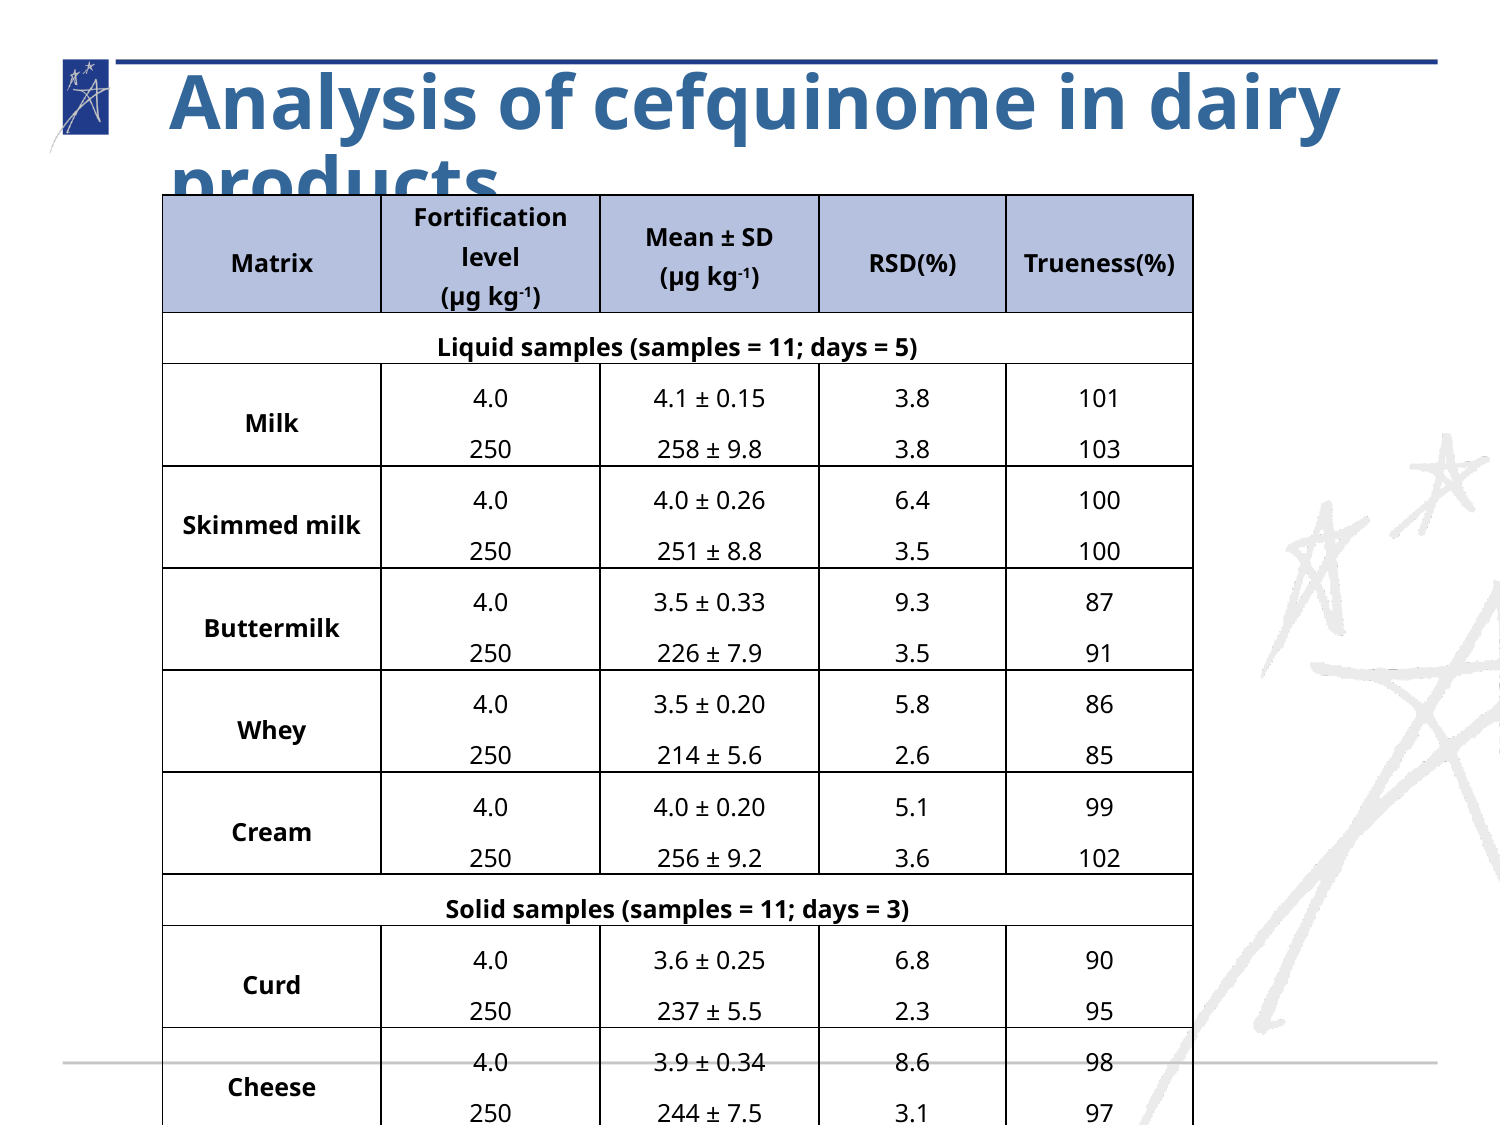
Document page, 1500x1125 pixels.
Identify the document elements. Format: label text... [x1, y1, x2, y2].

table_cell Milk [163, 364, 380, 465]
table_header RSD(%) [820, 196, 1005, 312]
table_cell 3.5 [820, 517, 1005, 567]
table_cell 250 [382, 976, 599, 1027]
table_cell 3.5 ± 0.33 [601, 569, 818, 619]
table_cell Cheese [163, 1028, 380, 1125]
table_cell 250 [382, 1079, 599, 1125]
table_cell 100 [1007, 517, 1192, 567]
table_cell 3.5 [820, 619, 1005, 669]
table_cell Skimmed milk [163, 467, 380, 567]
table_cell 4.0 [382, 671, 599, 721]
table_cell 4.0 [382, 467, 599, 517]
table_cell Cream [163, 773, 380, 873]
table_cell 101 [1007, 364, 1192, 415]
table_header Mean ± SD (μg kg-1) [601, 196, 818, 312]
table_cell 256 ± 9.2 [601, 823, 818, 873]
table_cell 4.0 [382, 364, 599, 415]
table_cell 258 ± 9.8 [601, 415, 818, 465]
table_cell 2.6 [820, 721, 1005, 771]
table_cell 4.0 ± 0.20 [601, 773, 818, 823]
table_cell 91 [1007, 619, 1192, 669]
table_header Matrix [163, 196, 380, 312]
table_cell 251 ± 8.8 [601, 517, 818, 567]
text_box Analysis of cefquinome in dairy products [154, 57, 1449, 276]
table_cell 250 [382, 721, 599, 771]
table_cell 226 ± 7.9 [601, 619, 818, 669]
table_cell 4.0 ± 0.26 [601, 467, 818, 517]
table_cell Solid samples (samples = 11; days = 3) [163, 875, 1192, 925]
table_cell Whey [163, 671, 380, 771]
table_cell 97 [1007, 1079, 1192, 1125]
table_cell 214 ± 5.6 [601, 721, 818, 771]
table_cell 250 [382, 517, 599, 567]
table_cell 244 ± 7.5 [601, 1079, 818, 1125]
table_cell 4.0 [382, 926, 599, 976]
table_cell 6.4 [820, 467, 1005, 517]
table_cell 87 [1007, 569, 1192, 619]
table_cell 5.1 [820, 773, 1005, 823]
table_cell 3.5 ± 0.20 [601, 671, 818, 721]
table_cell 2.3 [820, 976, 1005, 1027]
table_cell 99 [1007, 773, 1192, 823]
table_cell 3.6 [820, 823, 1005, 873]
table_cell Buttermilk [163, 569, 380, 669]
table_cell 103 [1007, 415, 1192, 465]
table_cell 9.3 [820, 569, 1005, 619]
table_cell Curd [163, 926, 380, 1027]
table_cell 3.8 [820, 415, 1005, 465]
table_cell 86 [1007, 671, 1192, 721]
table_cell 102 [1007, 823, 1192, 873]
table_cell 3.1 [820, 1079, 1005, 1125]
table_cell 98 [1007, 1028, 1192, 1079]
table_cell 237 ± 5.5 [601, 976, 818, 1027]
picture [0, 0, 1500, 1125]
table_cell 250 [382, 415, 599, 465]
table_cell 3.8 [820, 364, 1005, 415]
table_cell 6.8 [820, 926, 1005, 976]
table_cell 250 [382, 619, 599, 669]
table_cell 5.8 [820, 671, 1005, 721]
table_cell 3.6 ± 0.25 [601, 926, 818, 976]
table_cell 100 [1007, 467, 1192, 517]
table_cell 95 [1007, 976, 1192, 1027]
table_header Trueness(%) [1007, 196, 1192, 312]
table_cell 90 [1007, 926, 1192, 976]
table_cell 3.9 ± 0.34 [601, 1028, 818, 1079]
table_cell 4.0 [382, 1028, 599, 1079]
table_cell 4.0 [382, 569, 599, 619]
table_cell 85 [1007, 721, 1192, 771]
table_cell 4.0 [382, 773, 599, 823]
table_header Fortification level (μg kg-1) [382, 196, 599, 312]
table_cell Liquid samples (samples = 11; days = 5) [163, 313, 1192, 363]
table_cell 250 [382, 823, 599, 873]
table_cell 4.1 ± 0.15 [601, 364, 818, 415]
table_cell 8.6 [820, 1028, 1005, 1079]
